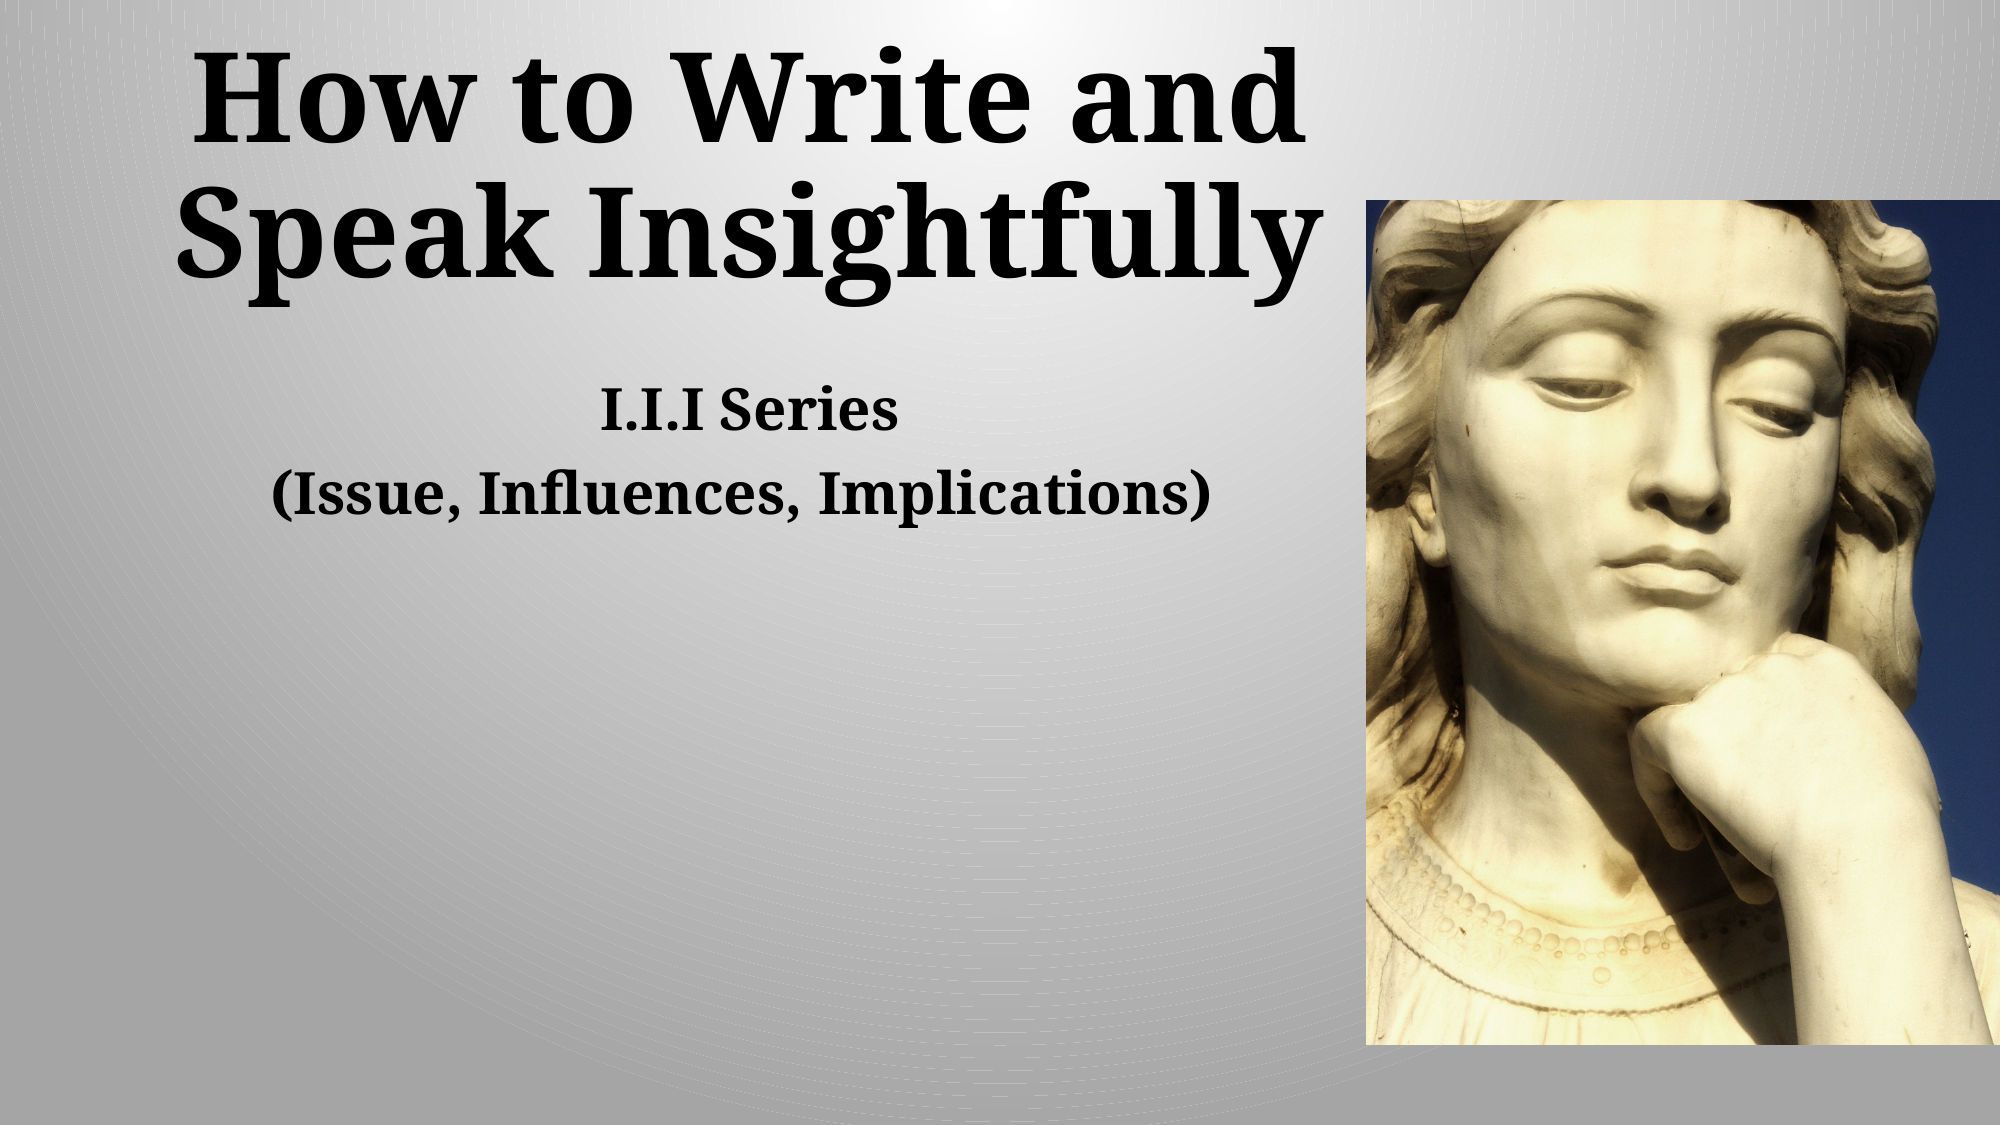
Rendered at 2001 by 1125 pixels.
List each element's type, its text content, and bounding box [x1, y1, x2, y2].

picture [1366, 200, 2000, 1045]
subtitle I.I.I Series (Issue, Influences, Implications) [0, 372, 1366, 645]
title How to Write and Speak Insightfully [0, 23, 1500, 312]
